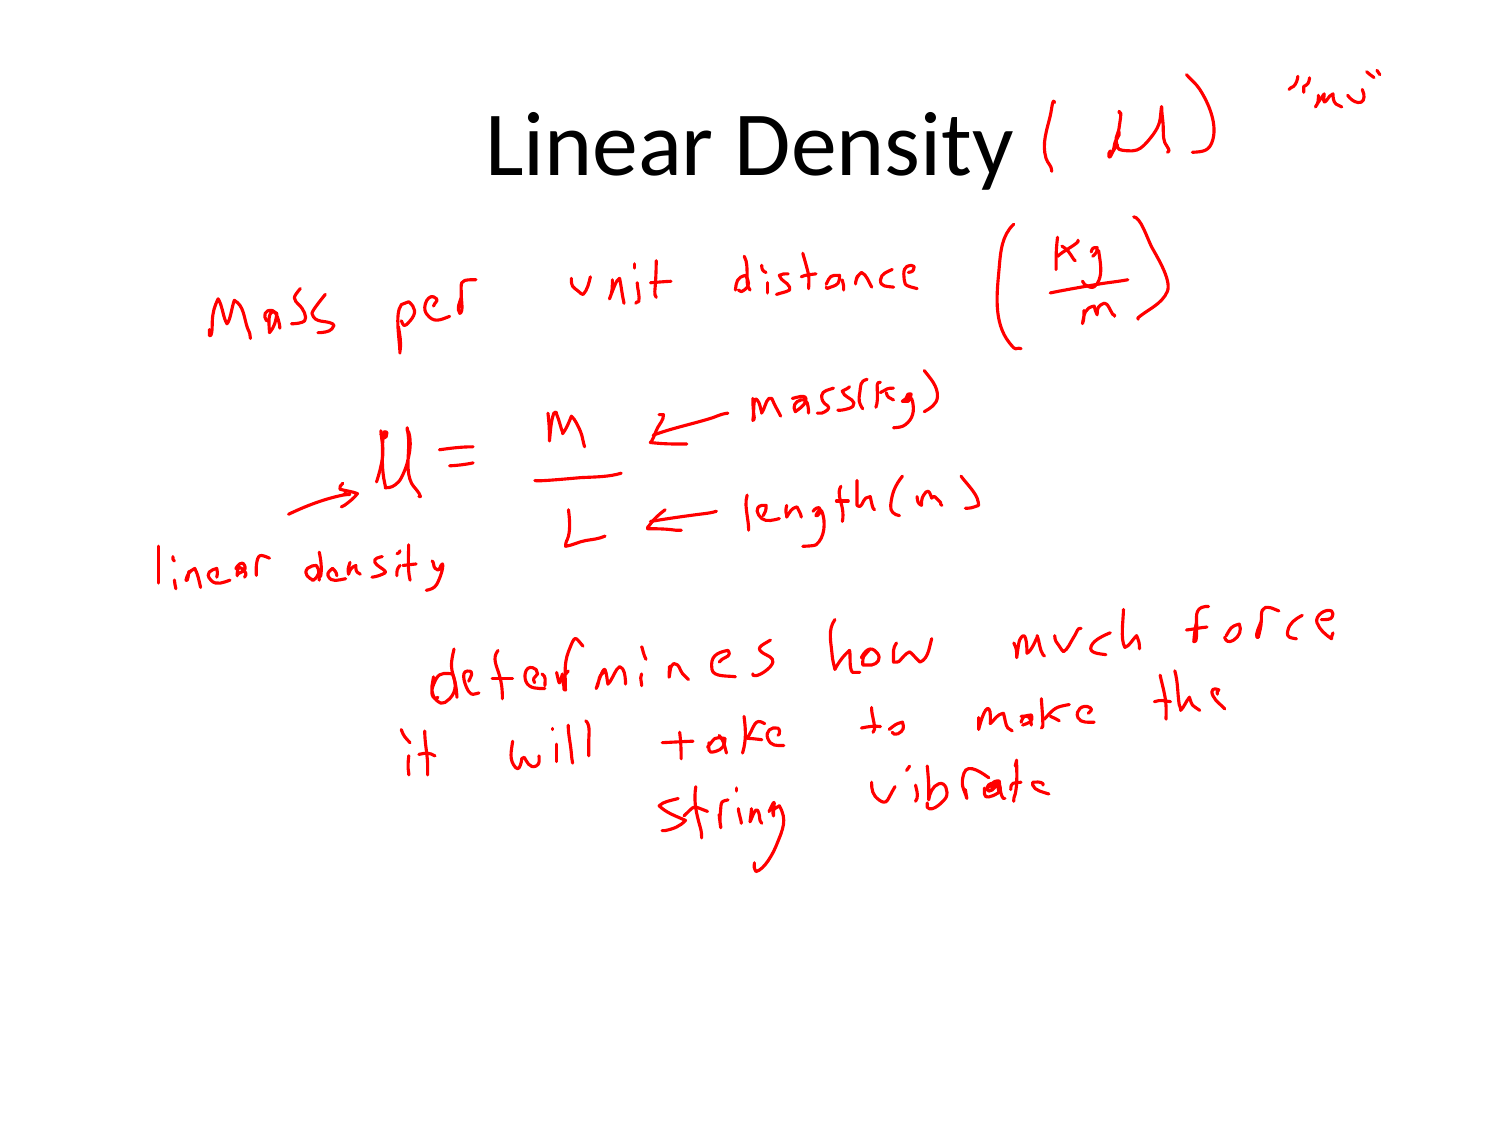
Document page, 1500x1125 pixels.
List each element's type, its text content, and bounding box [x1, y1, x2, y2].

title Linear Density [75, 45, 1425, 233]
